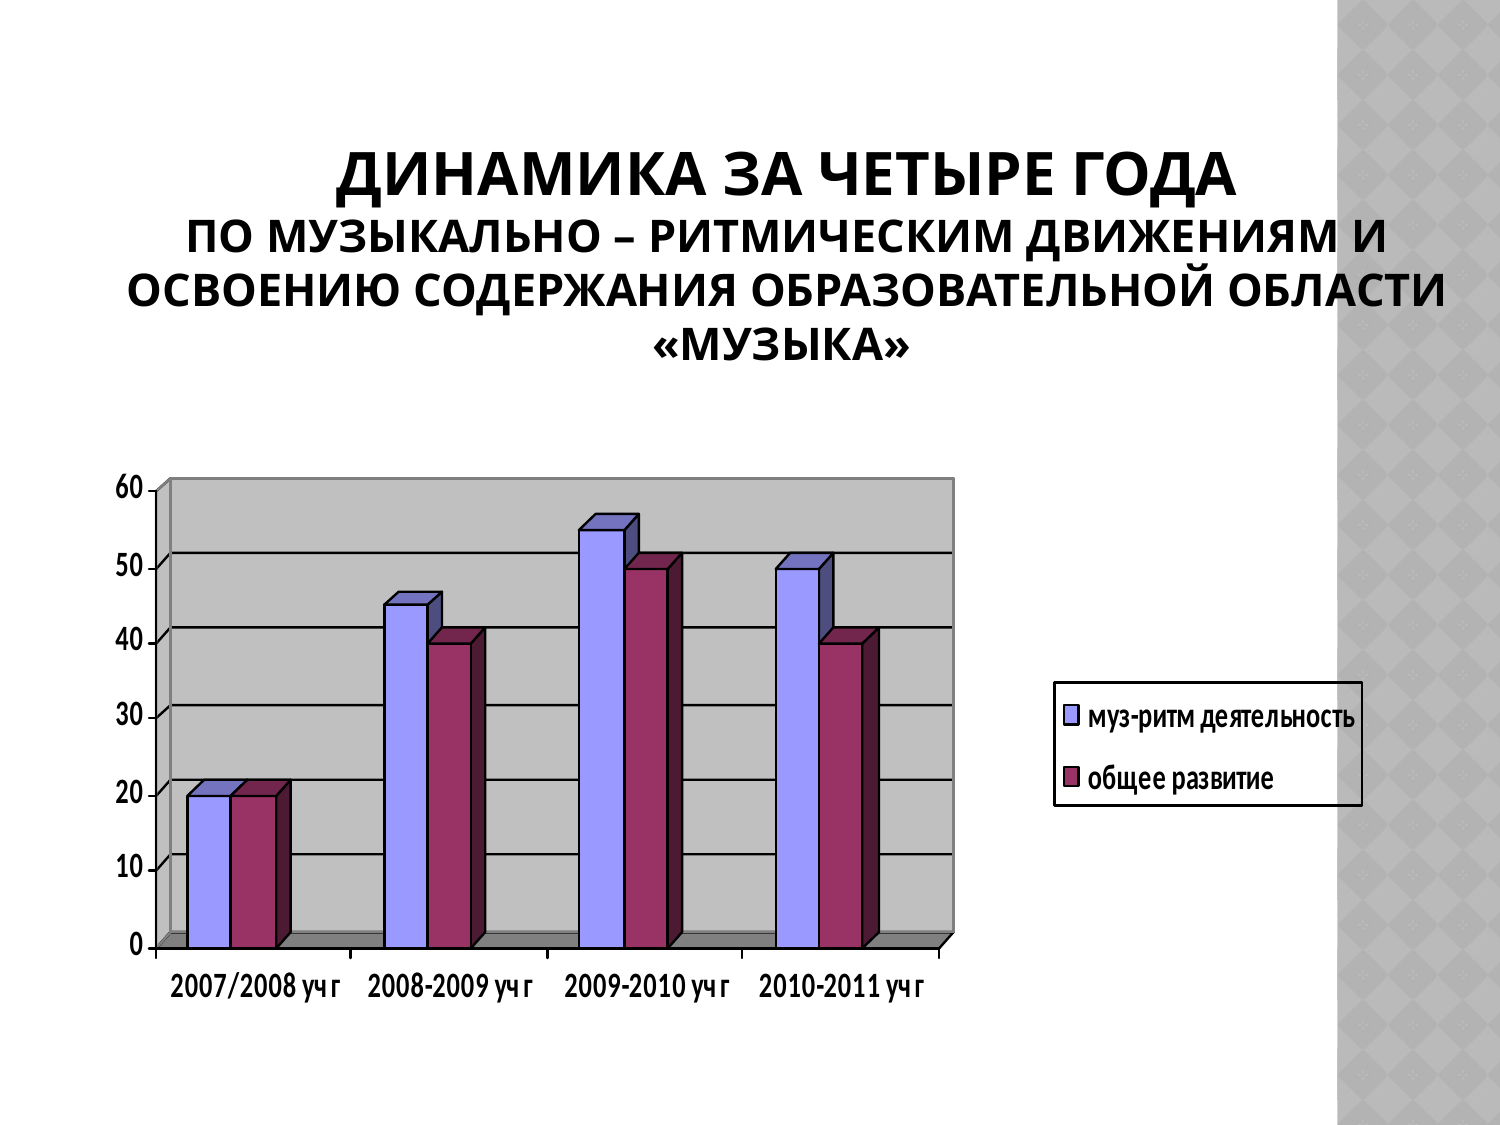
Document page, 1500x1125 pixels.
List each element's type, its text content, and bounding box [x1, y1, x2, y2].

title Динамика за четыре года по музыкально – ритмическим движениям и освоению содержания образовательной области «Музыка» [75, 134, 1500, 446]
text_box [0, 409, 1387, 1079]
